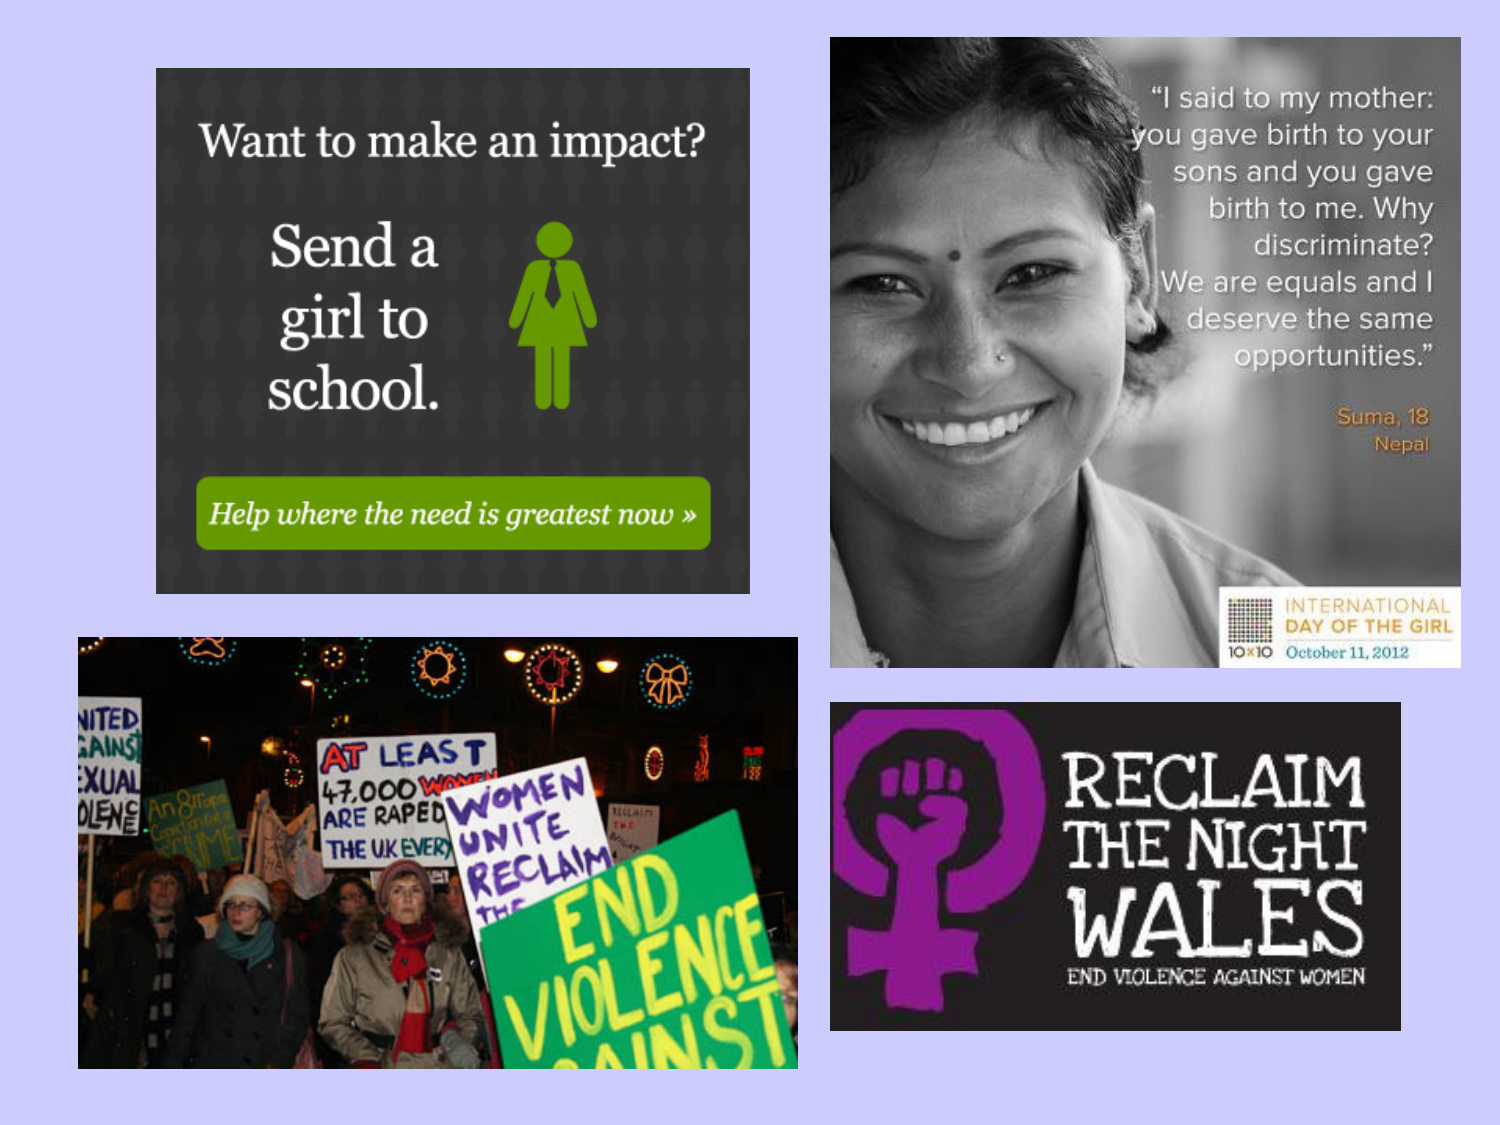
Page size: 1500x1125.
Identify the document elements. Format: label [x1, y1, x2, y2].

picture [830, 702, 1401, 1032]
picture [830, 37, 1461, 668]
picture [155, 68, 751, 595]
picture [78, 637, 798, 1070]
